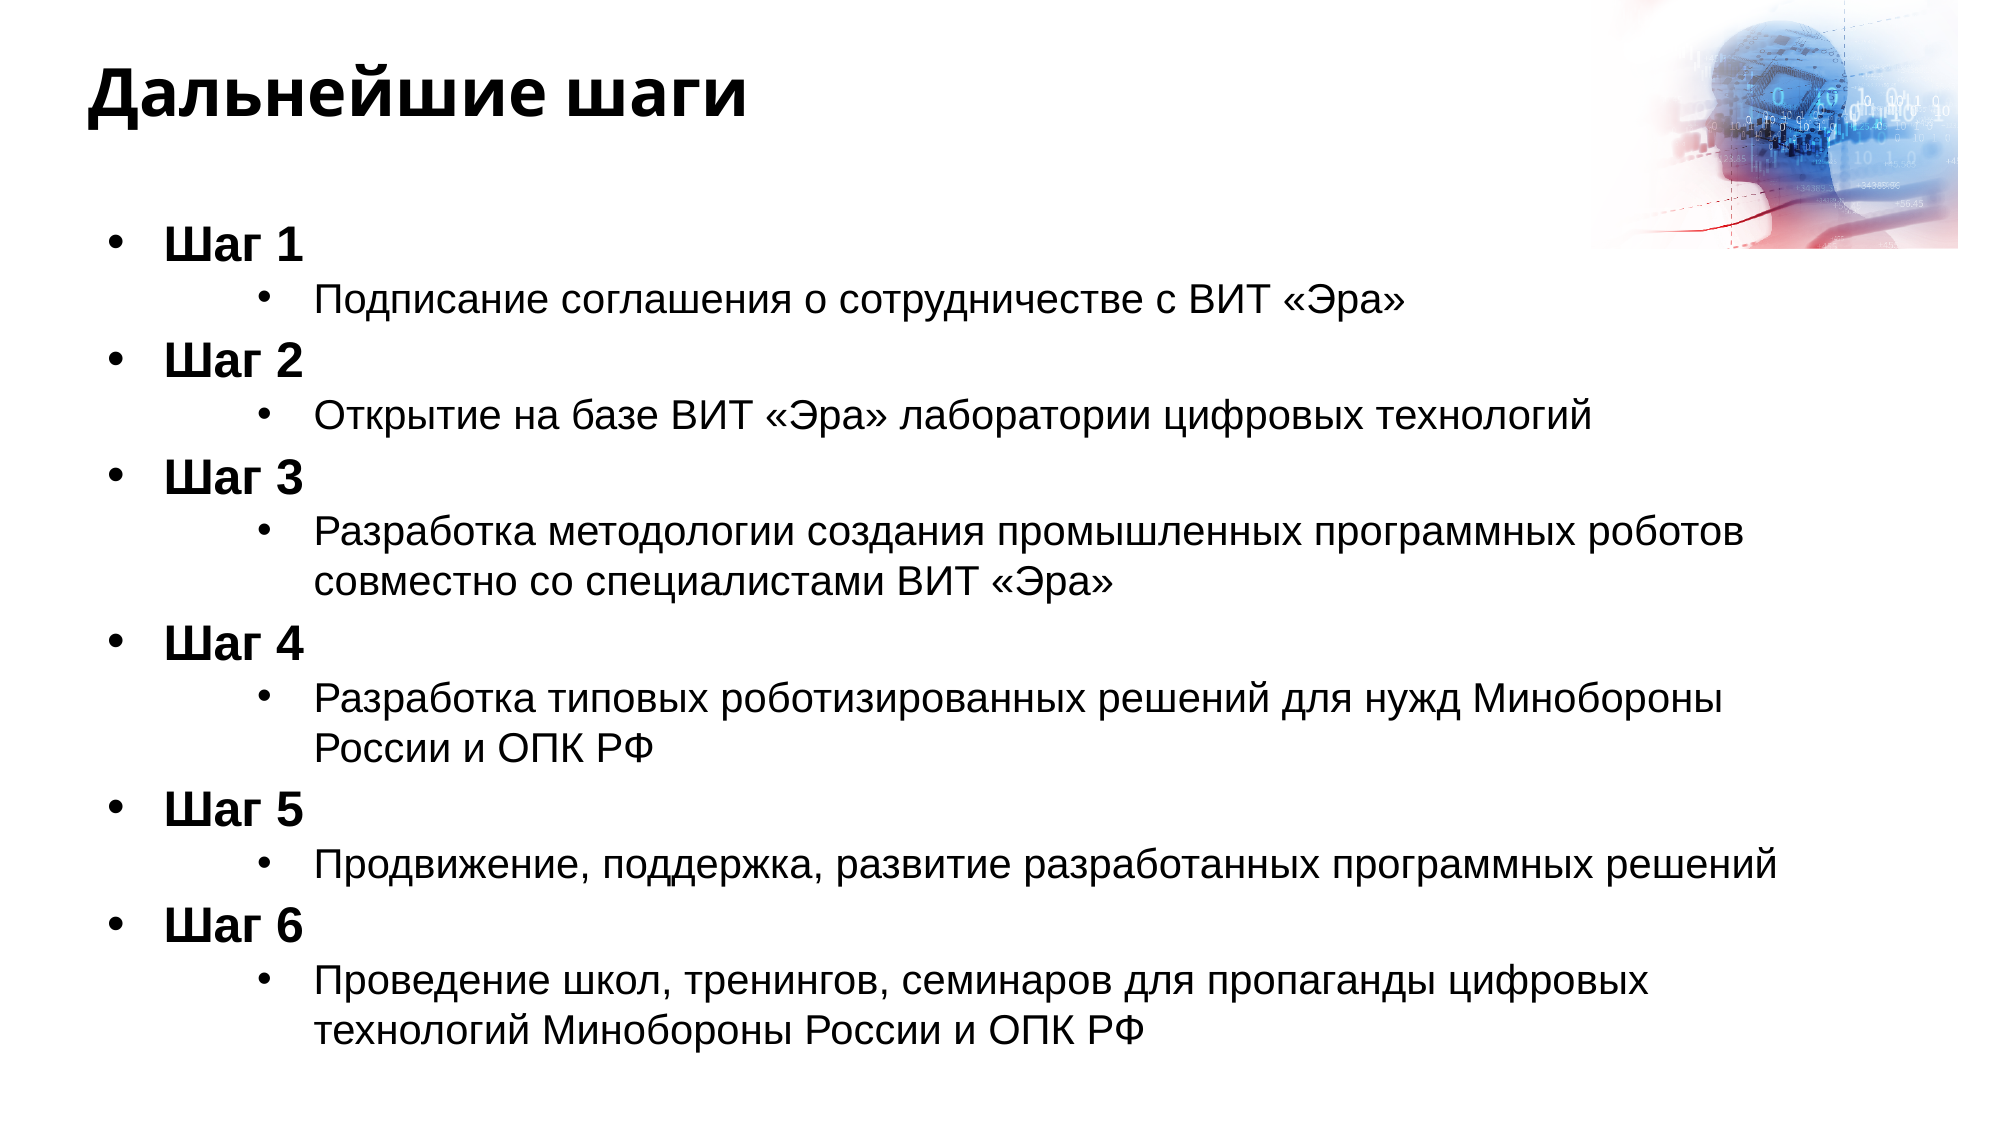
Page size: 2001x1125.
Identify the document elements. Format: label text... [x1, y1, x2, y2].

text_box Шаг 1 Подписание соглашения о сотрудничестве с ВИТ «Эра» Шаг 2 Открытие на базе ВИТ «Эра» лаборатории цифровых технологий Шаг 3 Разработка методологии создания промышленных программных роботов совместно со специалистами ВИТ «Эра» Шаг 4 Разработка типовых роботизированных решений для нужд Минобороны России и ОПК РФ Шаг 5 Продвижение, поддержка, развитие разработанных программных решений Шаг 6 Проведение школ, тренингов, семинаров для пропаганды цифровых технологий Минобороны России и ОПК РФ [92, 253, 1839, 1061]
picture [1591, 0, 1958, 249]
title Дальнейшие шаги [88, 64, 1922, 253]
